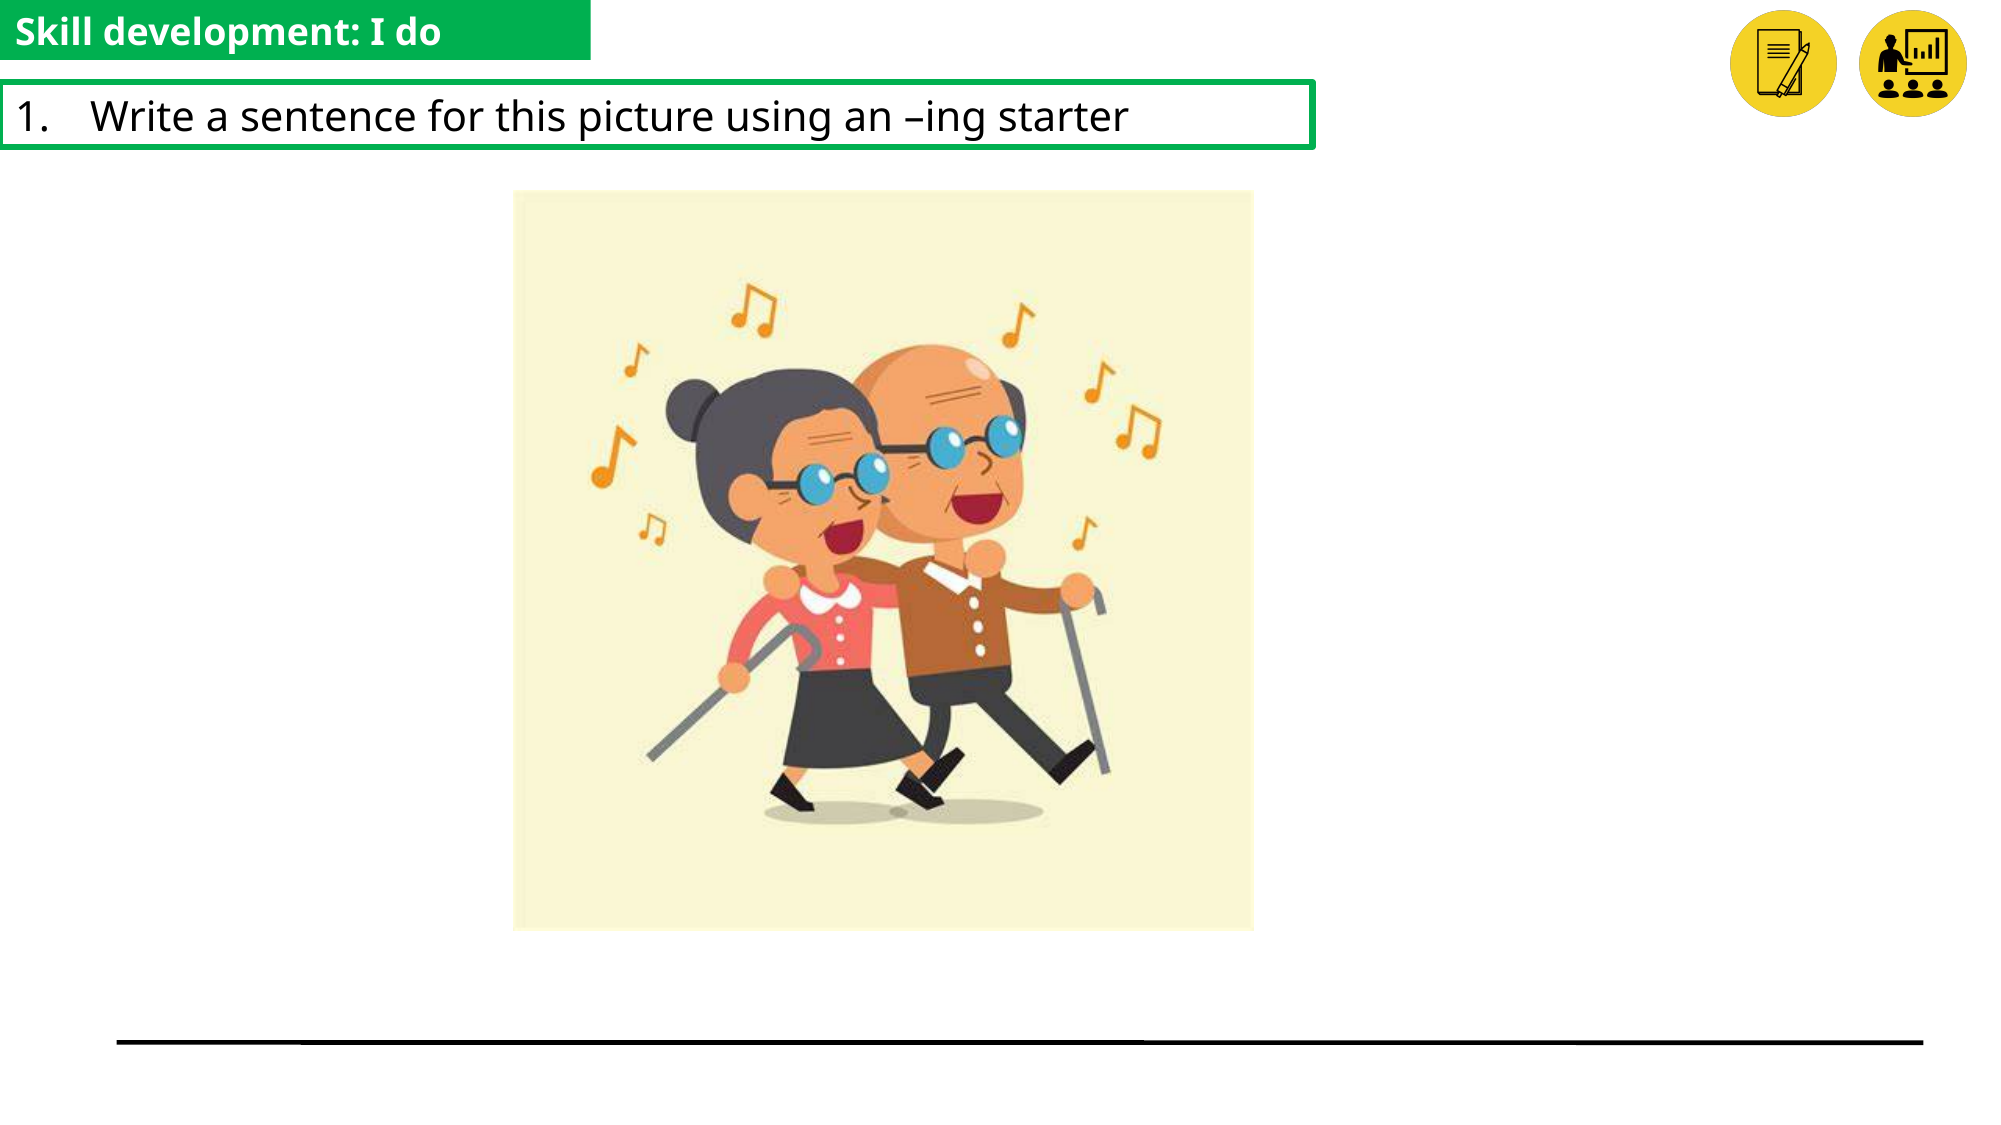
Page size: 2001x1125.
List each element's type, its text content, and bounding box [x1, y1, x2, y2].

picture [1727, 8, 1839, 120]
picture [513, 189, 1255, 931]
text_box [25, 144, 1969, 265]
text_box Skill development: I do [0, 0, 591, 60]
picture [1857, 8, 1969, 120]
text_box Write a sentence for this picture using an –ing starter [0, 82, 1313, 148]
